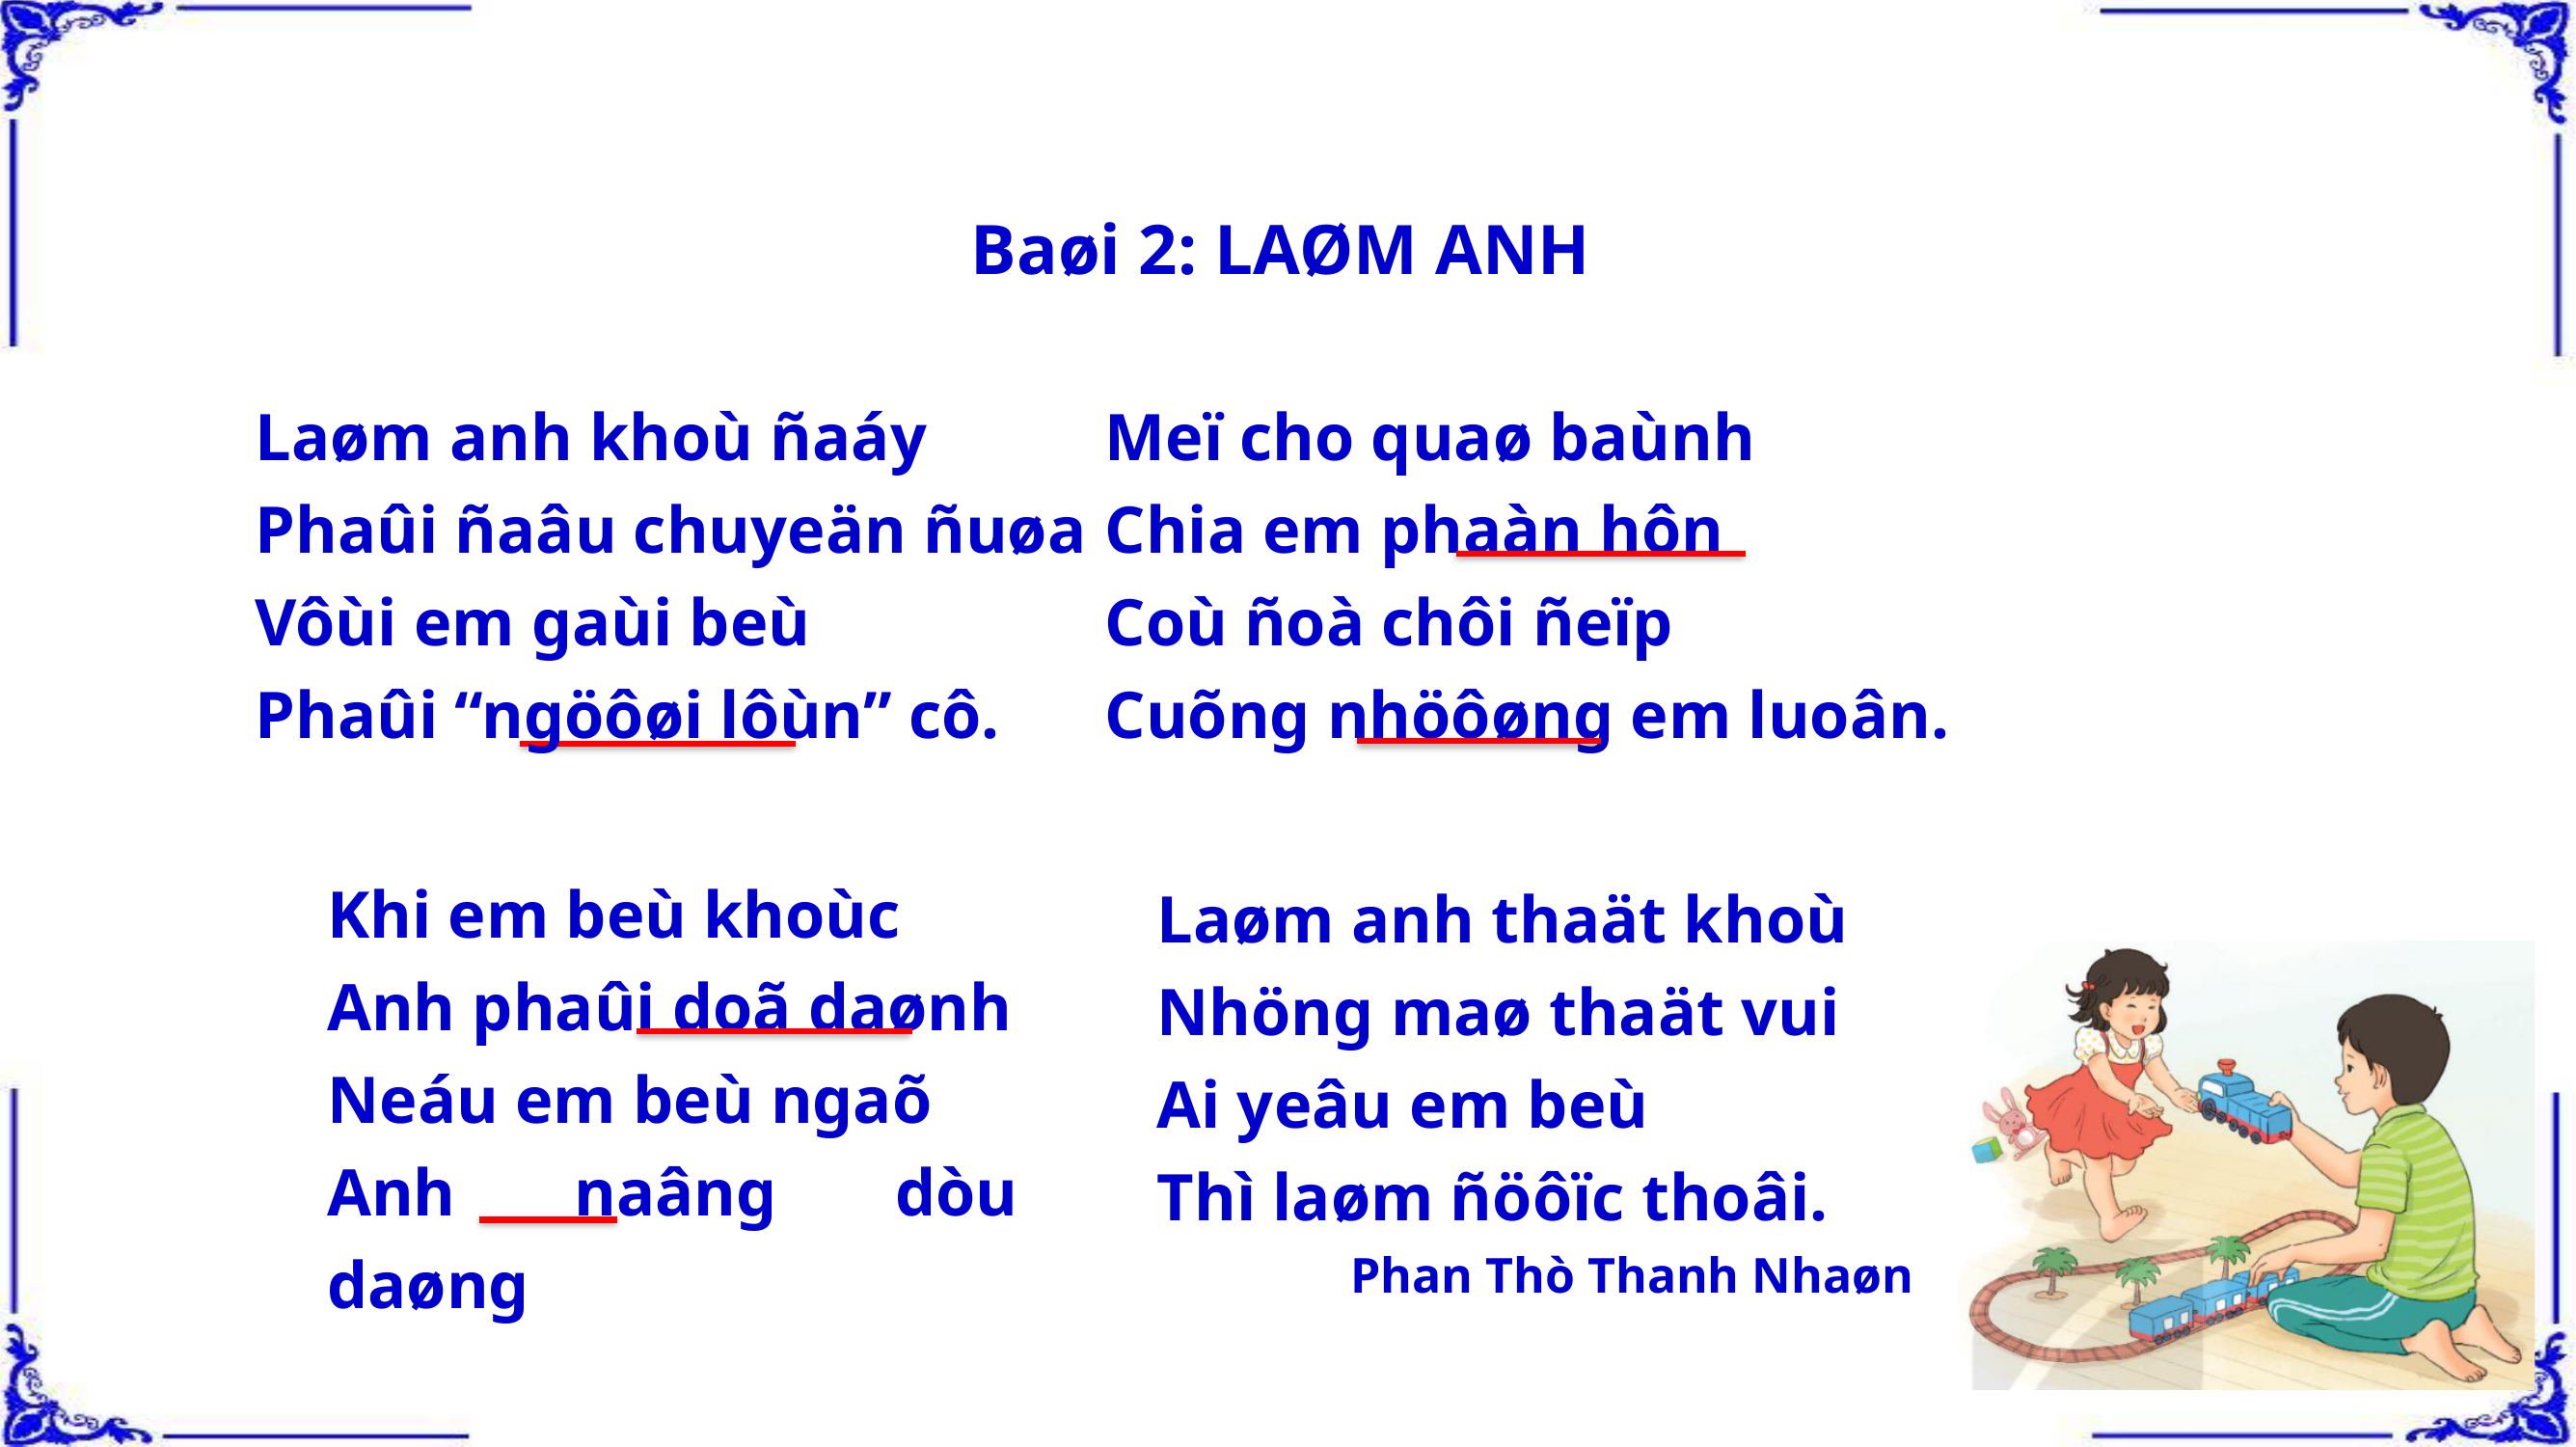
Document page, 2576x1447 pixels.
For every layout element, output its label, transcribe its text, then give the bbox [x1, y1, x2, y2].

picture [0, 0, 2576, 1447]
text_box Baøi 2: LAØM ANH [956, 198, 1623, 295]
text_box Meï cho quaø baùnh Chia em phaàn hôn Coù ñoà chôi ñeïp Cuõng nhöôøng em luoân. [1090, 373, 1981, 758]
text_box Laøm anh khoù ñaáy Phaûi ñaâu chuyeän ñuøa Vôùi em gaùi beù Phaûi “ngöôøi lôùn” cô. [240, 373, 1090, 758]
text_box Laøm anh thaät khoù Nhöng maø thaät vui Ai yeâu em beù Thì laøm ñöôïc thoâi. Phan Thò Thanh Nhaøn [1143, 856, 1929, 1310]
text_box Khi em beù khoùc Anh phaûi doã daønh Neáu em beù ngaõ Anh naâng dòu daøng [312, 851, 1033, 1328]
